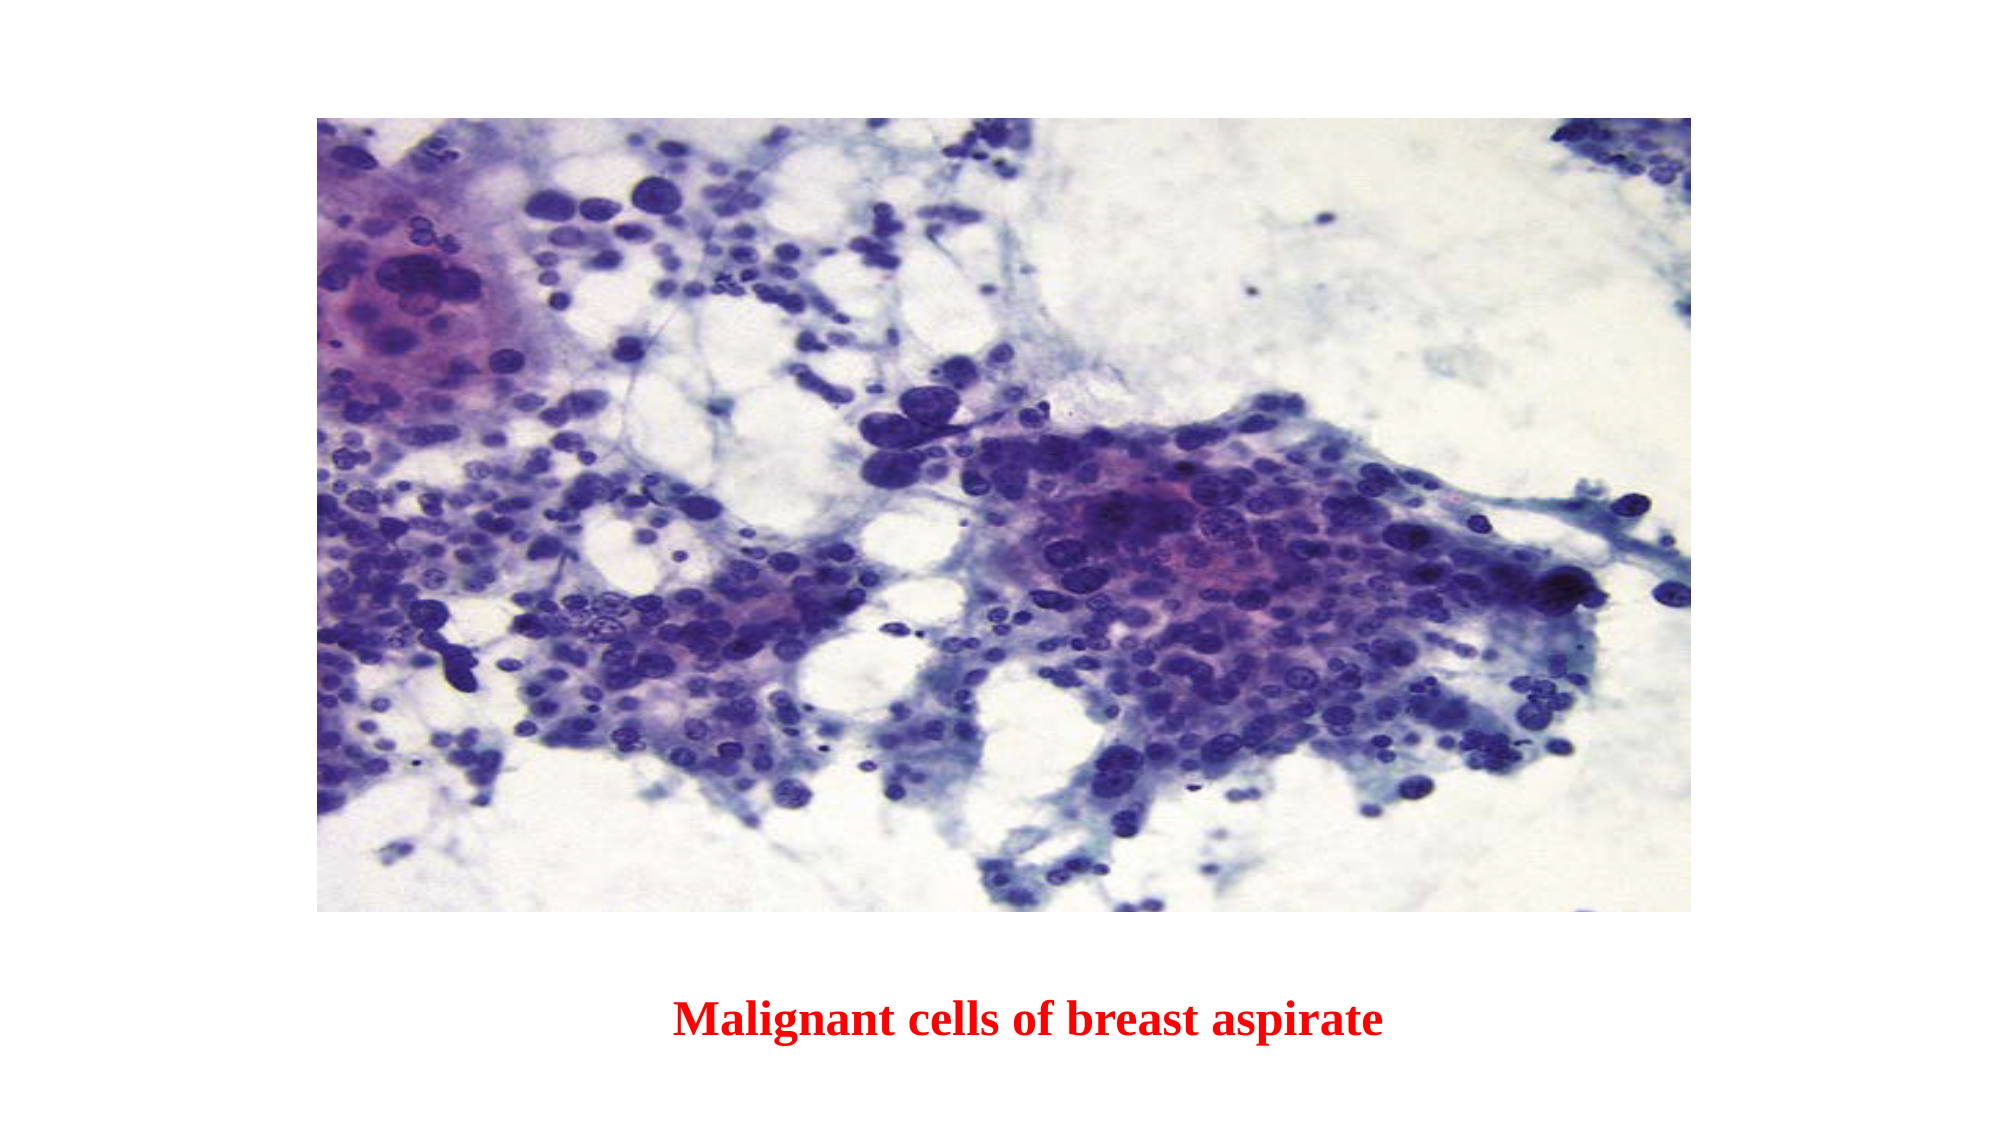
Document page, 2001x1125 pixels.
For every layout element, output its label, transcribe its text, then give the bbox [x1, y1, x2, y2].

picture [316, 118, 1692, 912]
text_box Malignant cells of breast aspirate [658, 977, 1400, 1053]
